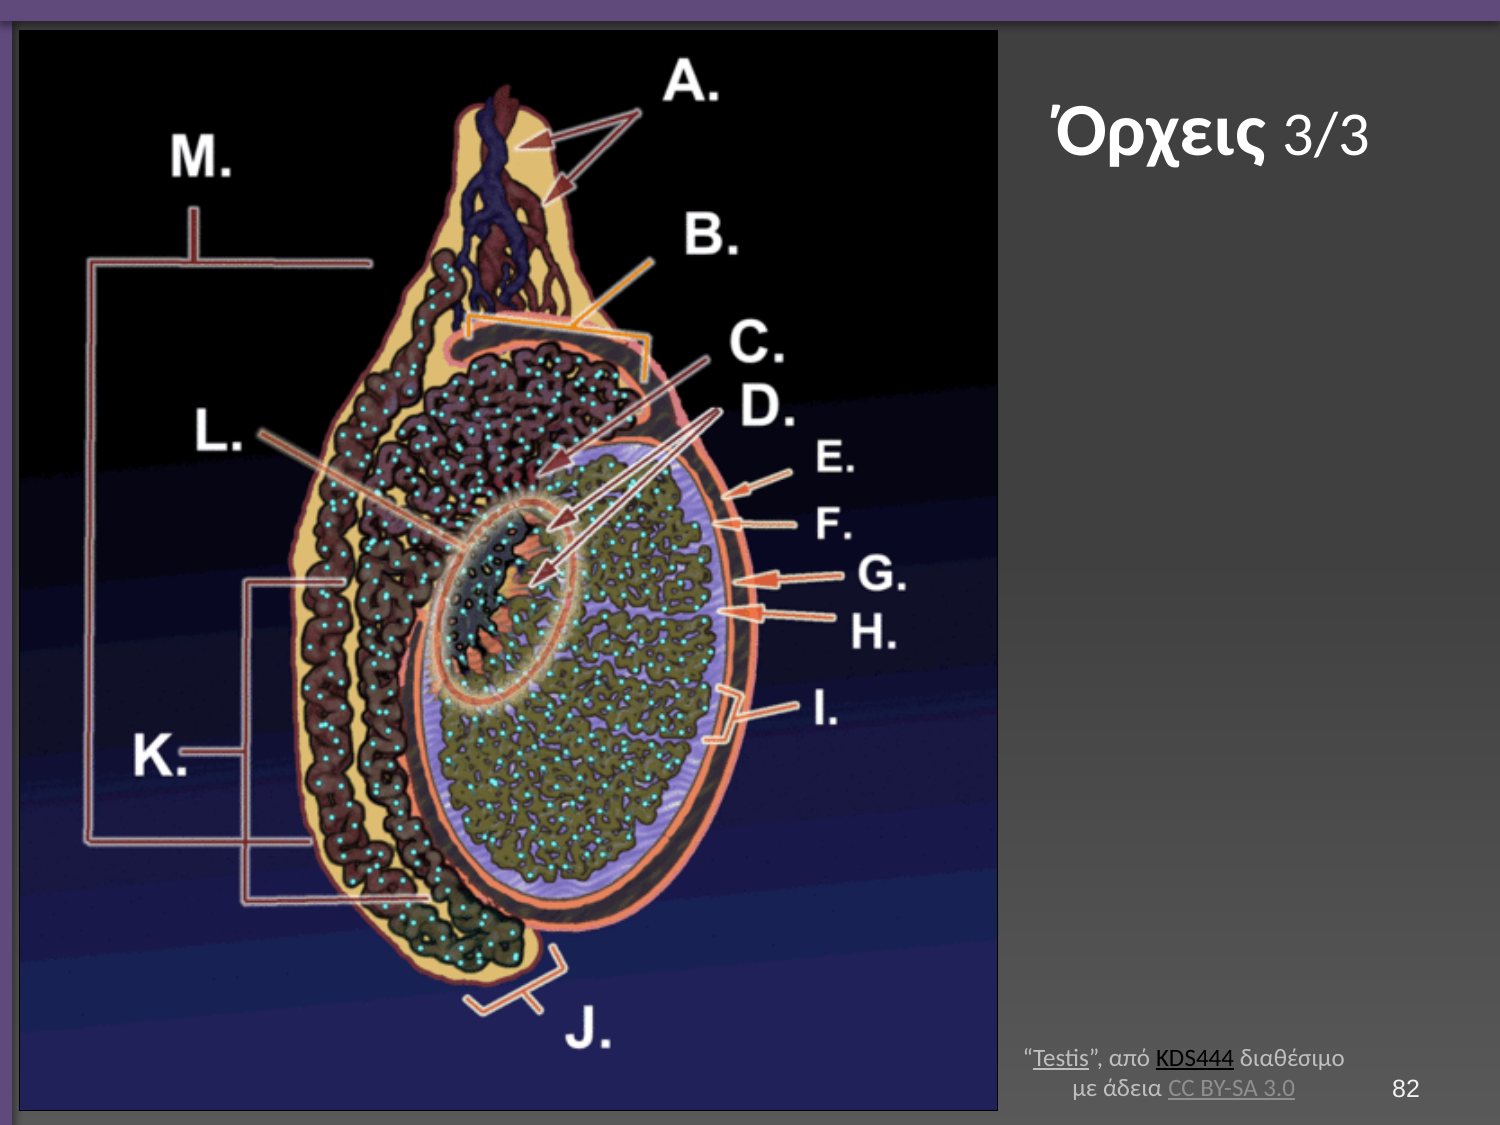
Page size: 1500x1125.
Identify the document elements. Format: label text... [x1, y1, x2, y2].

picture [19, 30, 999, 1111]
slide_number 81 [1085, 1057, 1436, 1118]
title Όρχεις 3/3 [996, 19, 1500, 232]
text_box “Testis”, από KDS444 διαθέσιμο με άδεια CC BY-SA 3.0 [1004, 1034, 1371, 1109]
